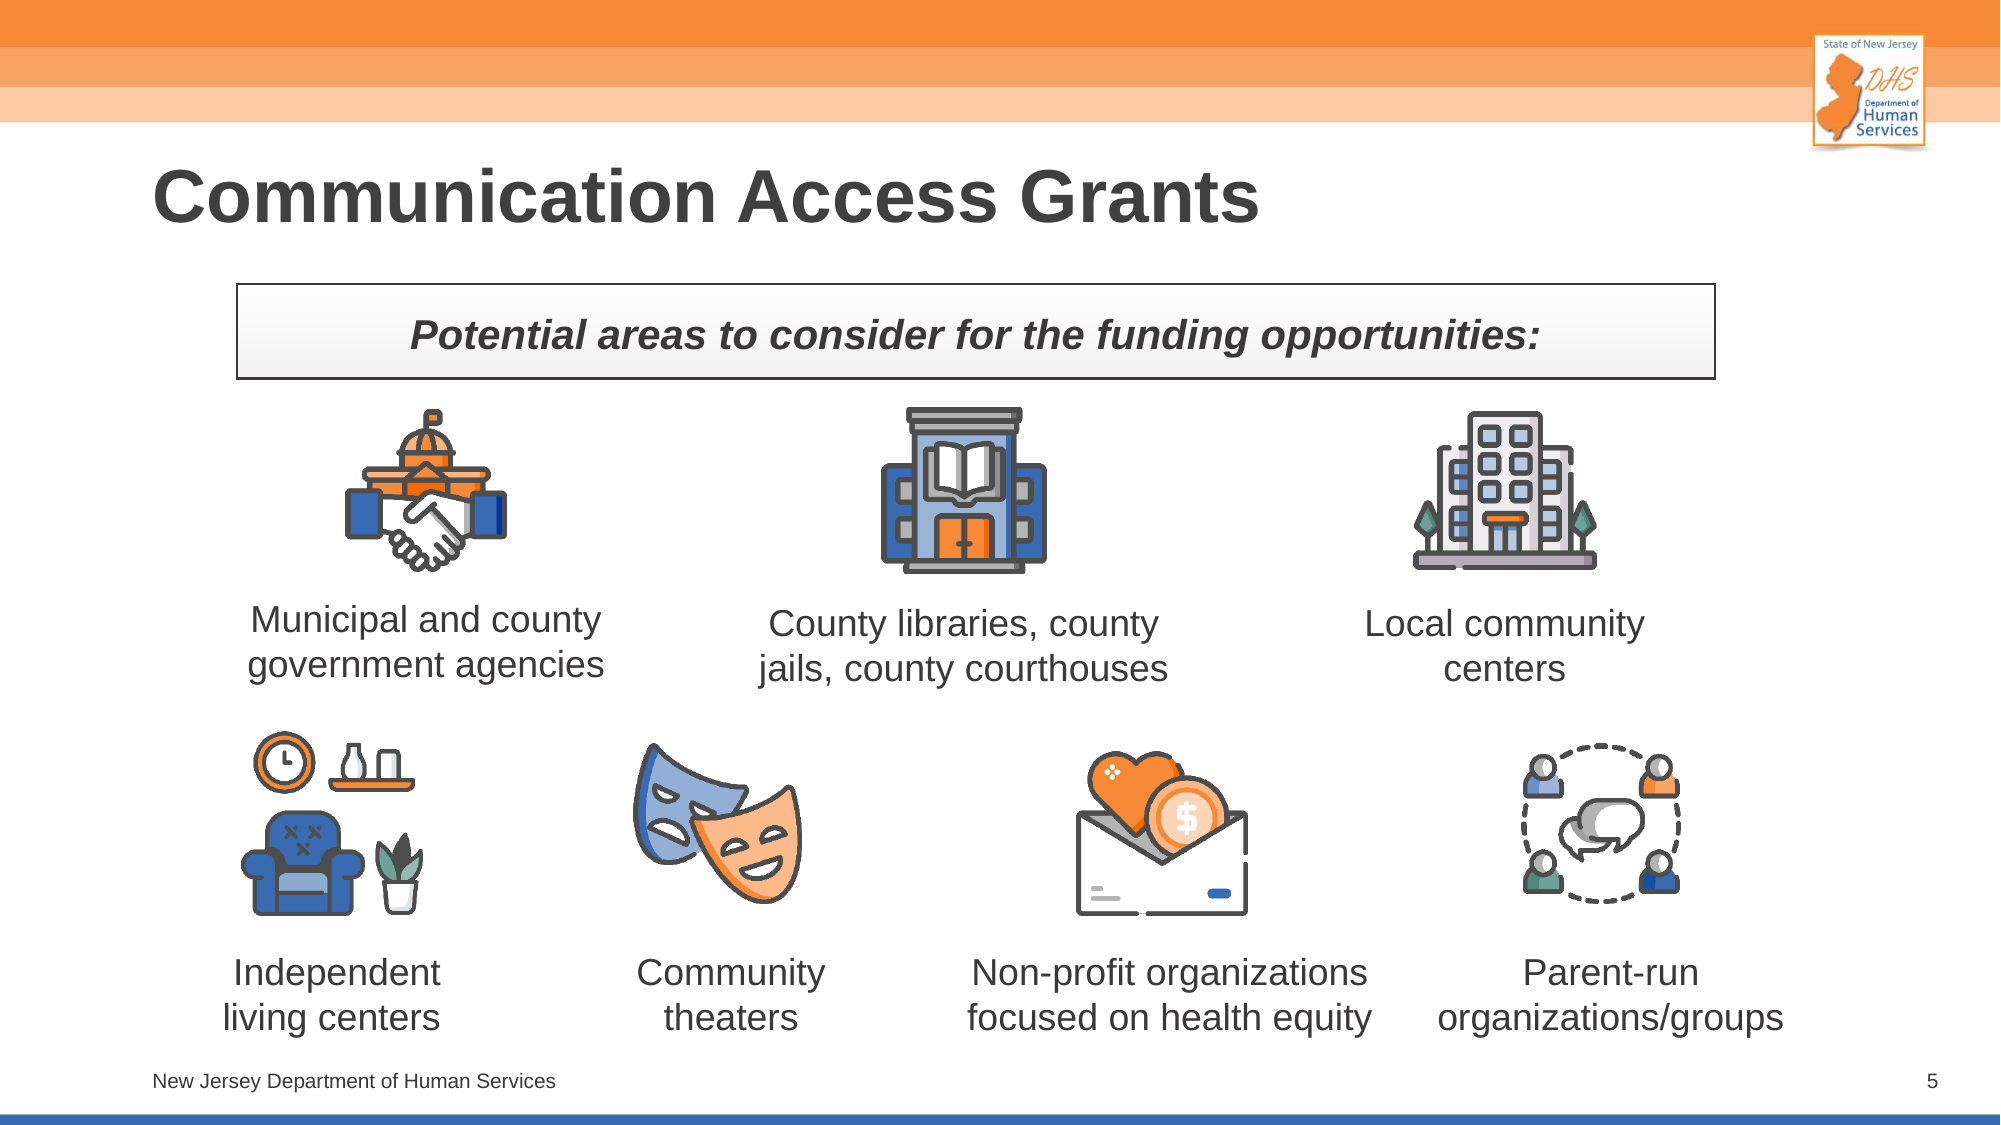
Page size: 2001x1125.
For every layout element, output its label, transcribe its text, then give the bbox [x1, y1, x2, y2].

picture [0, 0, 2000, 1125]
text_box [1411, 743, 1811, 1047]
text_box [1294, 411, 1715, 698]
slide_number 5 [1503, 1049, 1954, 1110]
text_box [236, 283, 1716, 380]
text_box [562, 743, 900, 1046]
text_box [938, 751, 1402, 1047]
text_box Potential areas to consider for the funding opportunities: [303, 300, 1649, 366]
footer New Jersey Department of Human Services [137, 1049, 813, 1110]
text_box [719, 407, 1208, 698]
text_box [175, 409, 677, 694]
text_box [195, 731, 479, 1047]
title Communication Access Grants [137, 150, 1806, 263]
